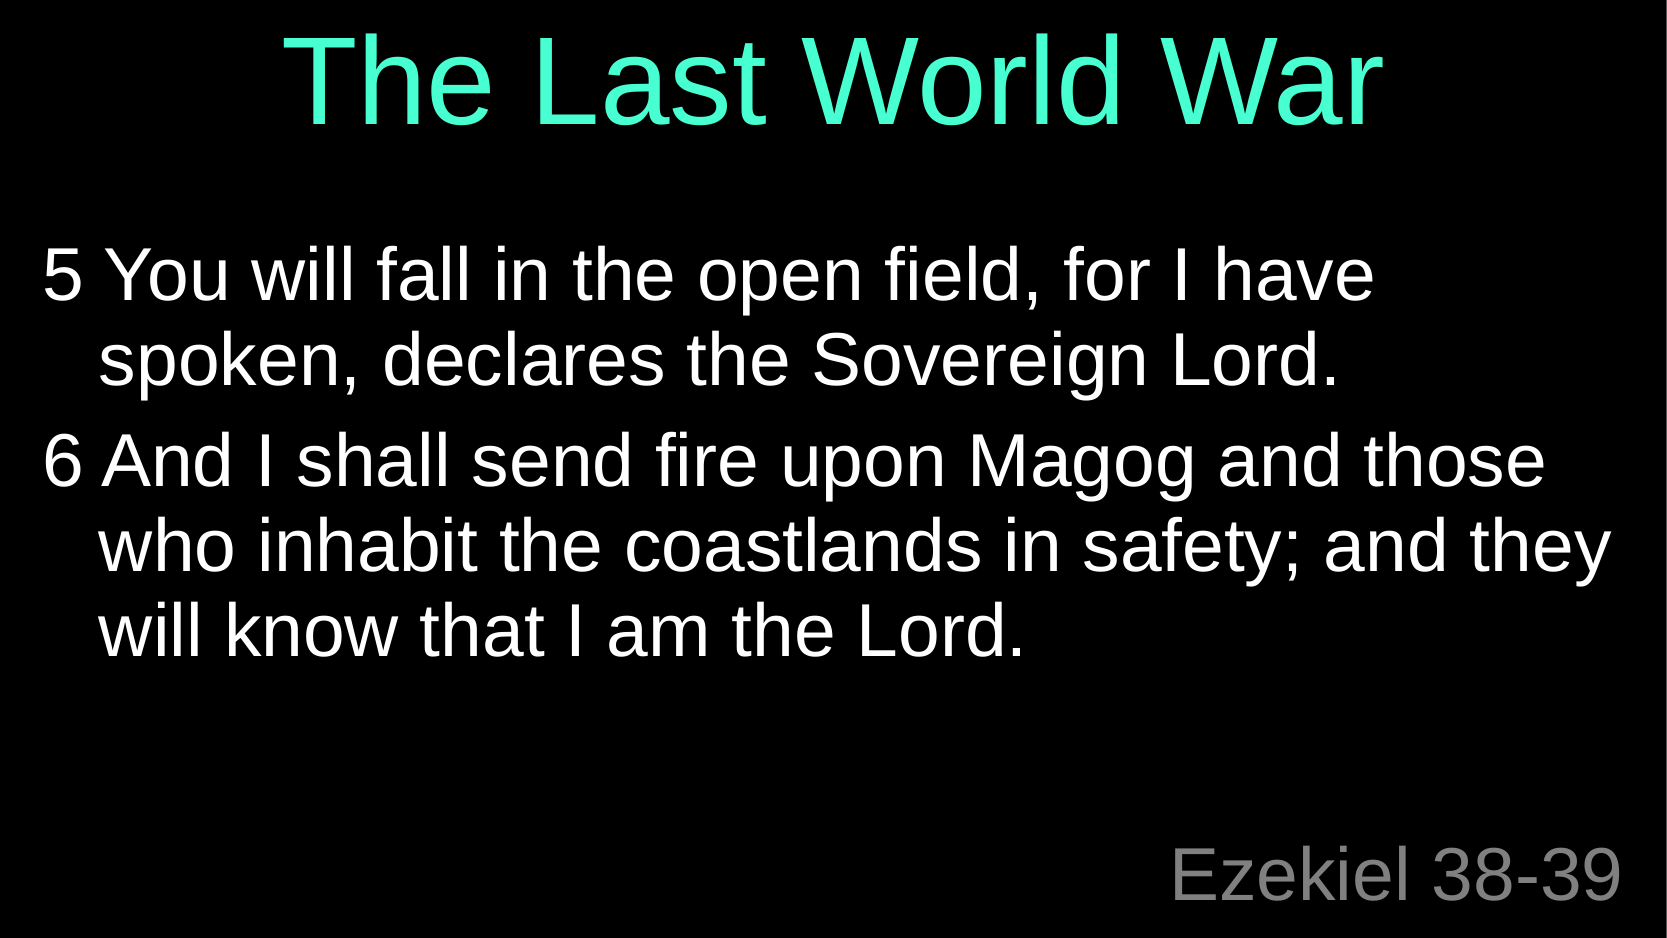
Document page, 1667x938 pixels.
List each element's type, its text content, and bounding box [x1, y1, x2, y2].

list 5 You will fall in the open field, for I have spoken, declares the Sovereign Lord. 6 And I shall send fire upon Magog and those who inhabit the coastlands in safety; and they will know that I am the Lord. [27, 157, 1640, 813]
title Ezekiel 38-39 [1058, 834, 1640, 923]
text_box The Last World War [0, 12, 1667, 157]
